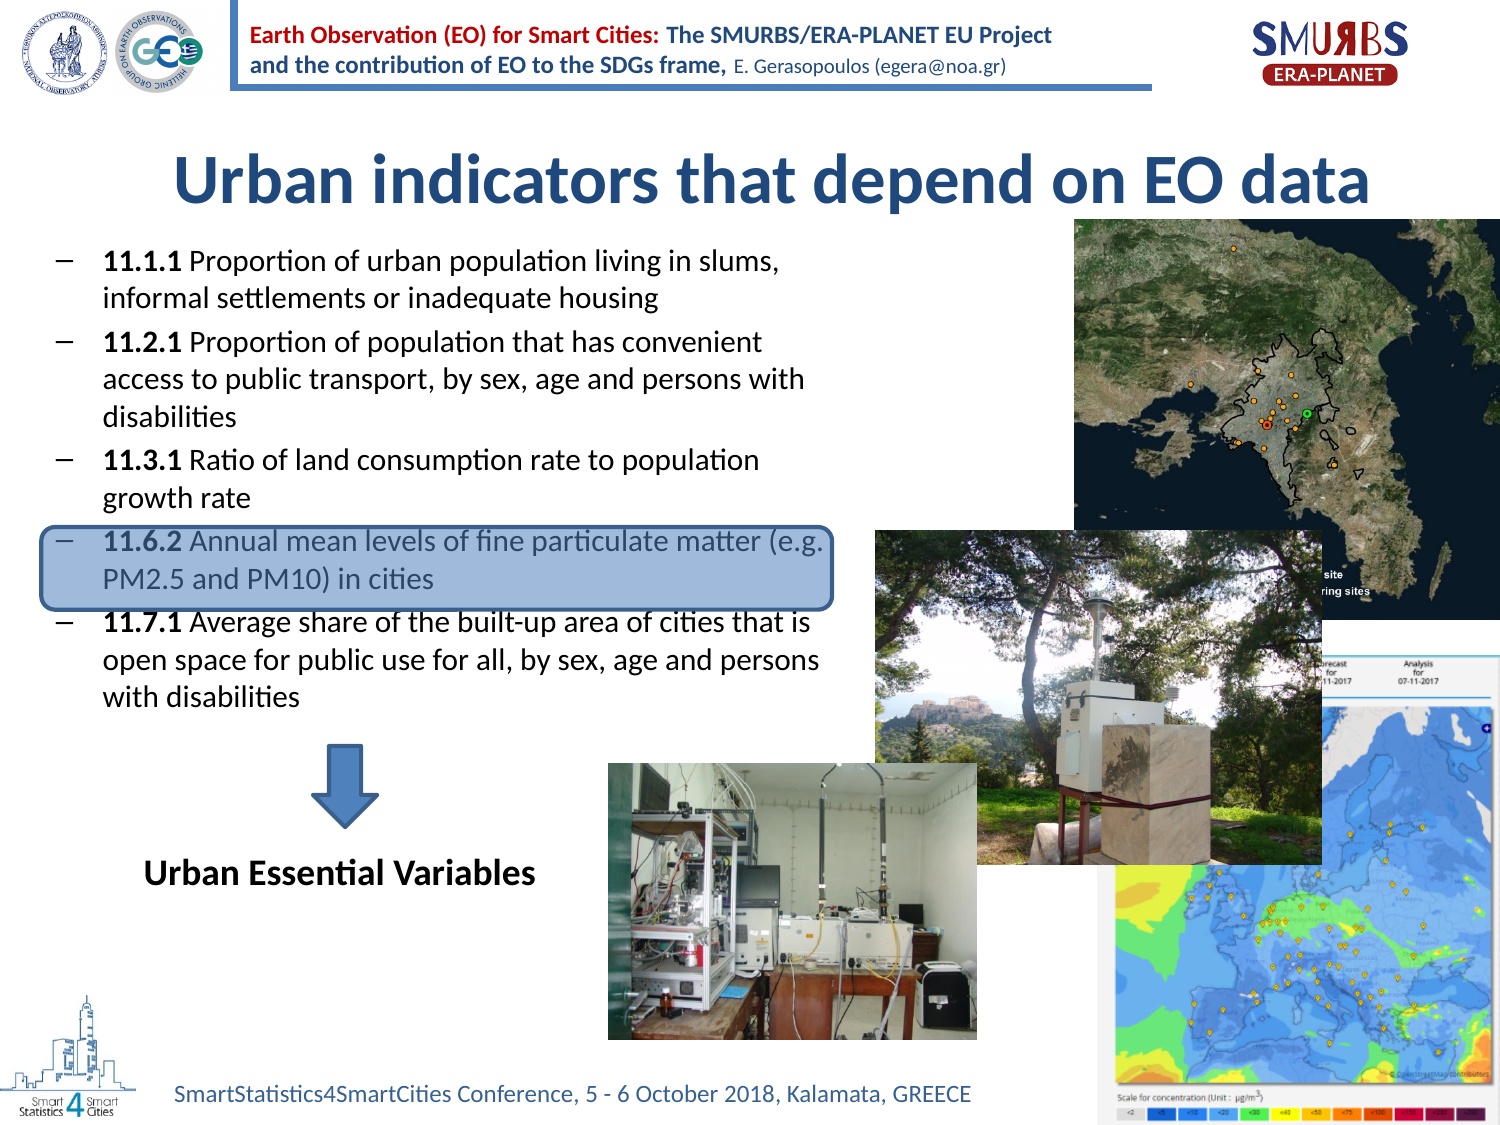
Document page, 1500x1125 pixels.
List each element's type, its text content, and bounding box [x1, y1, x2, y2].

text_box Urban indicators that depend on EO data [147, 125, 1400, 197]
picture [0, 995, 136, 1120]
text_box [310, 743, 380, 830]
text_box 11.1.1 Proportion of urban population living in slums, informal settlements or inadequate housing 11.2.1 Proportion of population that has convenient access to public transport, by sex, age and persons with disabilities 11.3.1 Ratio of land consumption rate to population growth rate 11.6.2 Annual mean levels of fine particulate matter (e.g. PM2.5 and PM10) in cities 11.7.1 Average share of the built-up area of cities that is open space for public use for all, by sex, age and persons with disabilities [0, 232, 867, 863]
text_box Urban Essential Variables [128, 841, 552, 901]
picture [17, 7, 225, 95]
picture [1248, 17, 1412, 90]
picture [607, 219, 1500, 1125]
text_box [39, 524, 835, 612]
